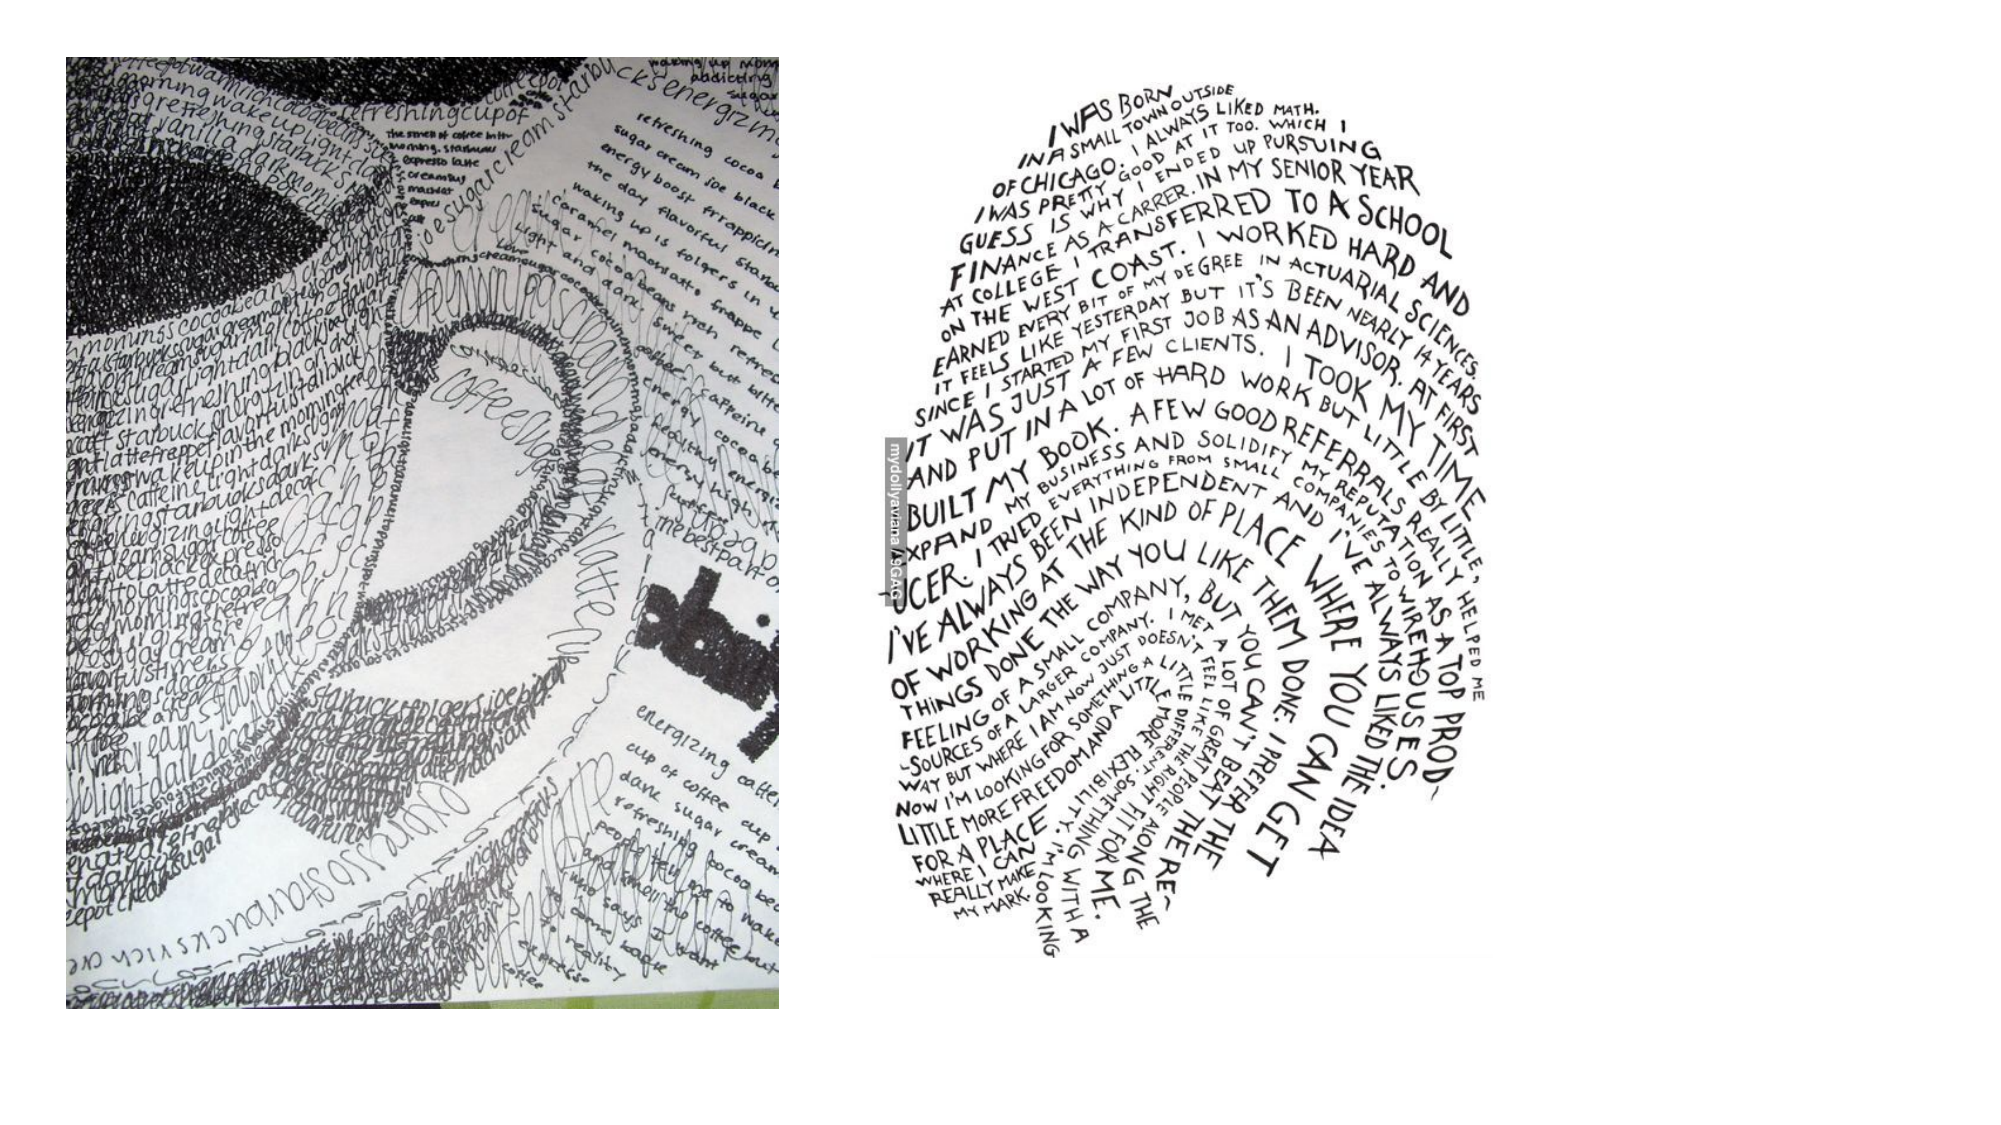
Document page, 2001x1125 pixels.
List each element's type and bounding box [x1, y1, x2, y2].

picture [871, 82, 1493, 958]
picture [66, 57, 779, 1009]
